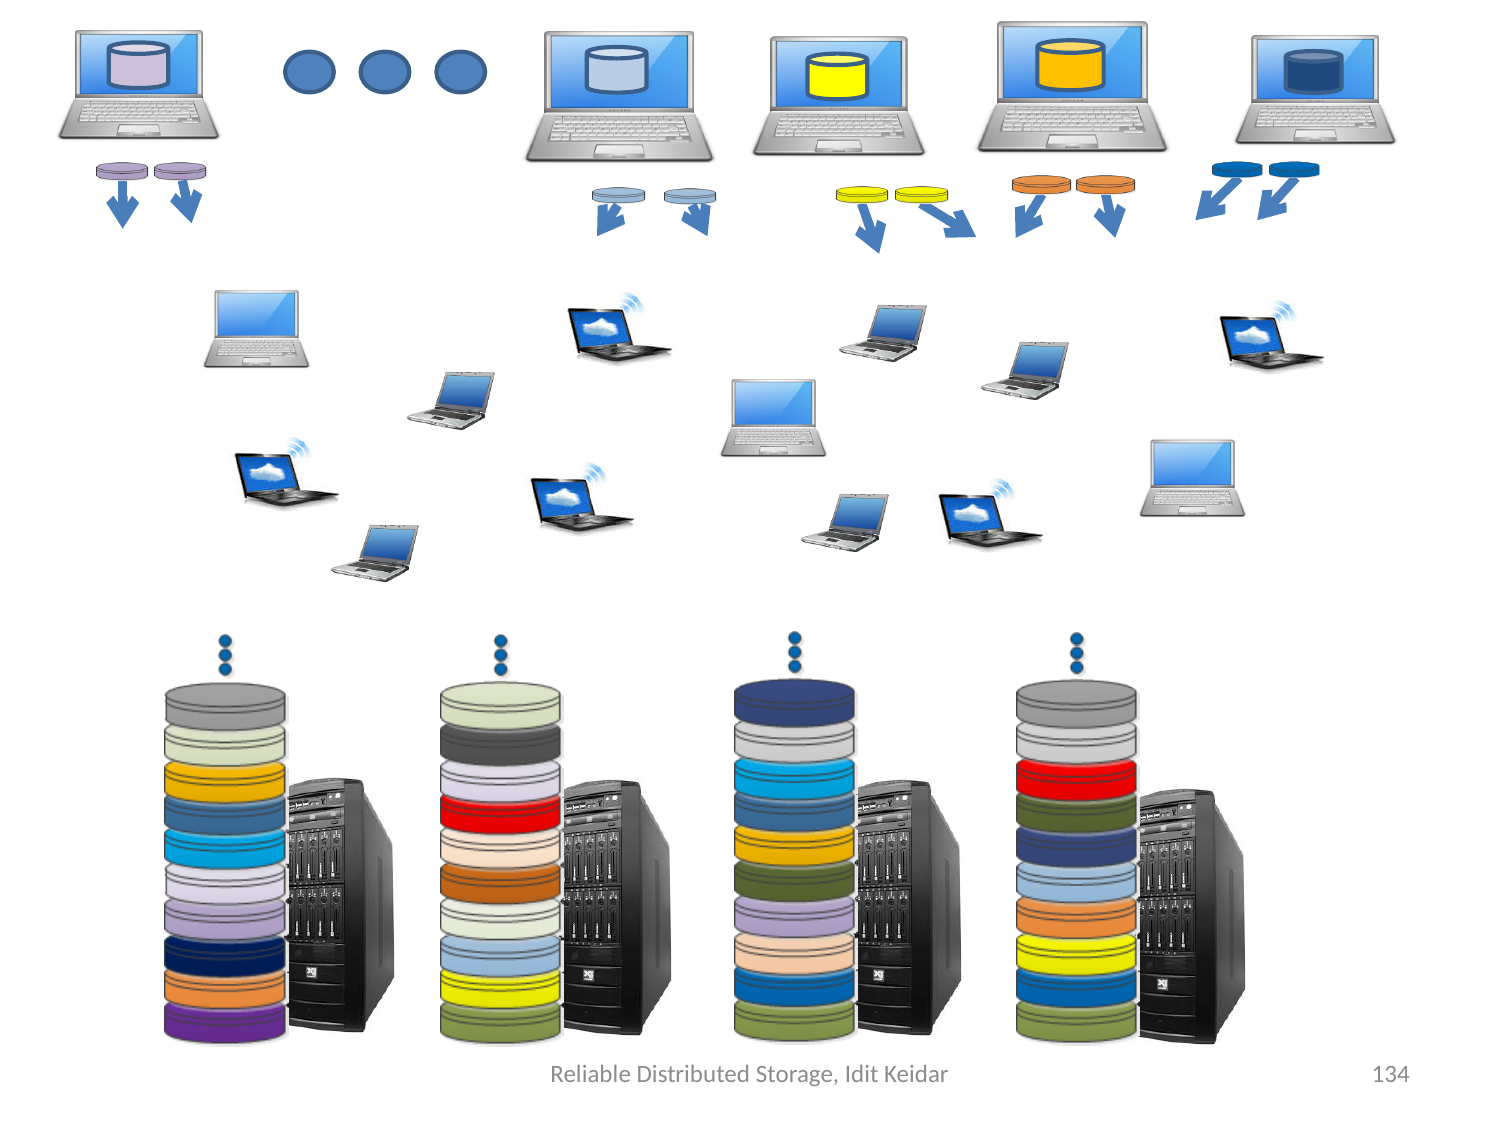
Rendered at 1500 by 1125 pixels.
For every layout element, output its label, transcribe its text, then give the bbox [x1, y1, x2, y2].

picture [797, 492, 890, 554]
picture [717, 370, 829, 461]
slide_number 134 [1074, 1042, 1425, 1103]
picture [733, 631, 963, 1045]
picture [1135, 431, 1248, 522]
picture [933, 472, 1047, 558]
picture [525, 456, 639, 542]
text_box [53, 7, 1400, 255]
picture [404, 370, 496, 432]
picture [229, 431, 343, 517]
footer Reliable Distributed Storage, Idit Keidar [512, 1042, 988, 1103]
picture [835, 303, 928, 365]
picture [328, 522, 420, 584]
picture [439, 634, 674, 1048]
picture [978, 340, 1070, 402]
picture [1016, 632, 1247, 1047]
picture [562, 286, 676, 372]
picture [164, 634, 397, 1048]
picture [1214, 294, 1328, 380]
picture [200, 281, 312, 372]
